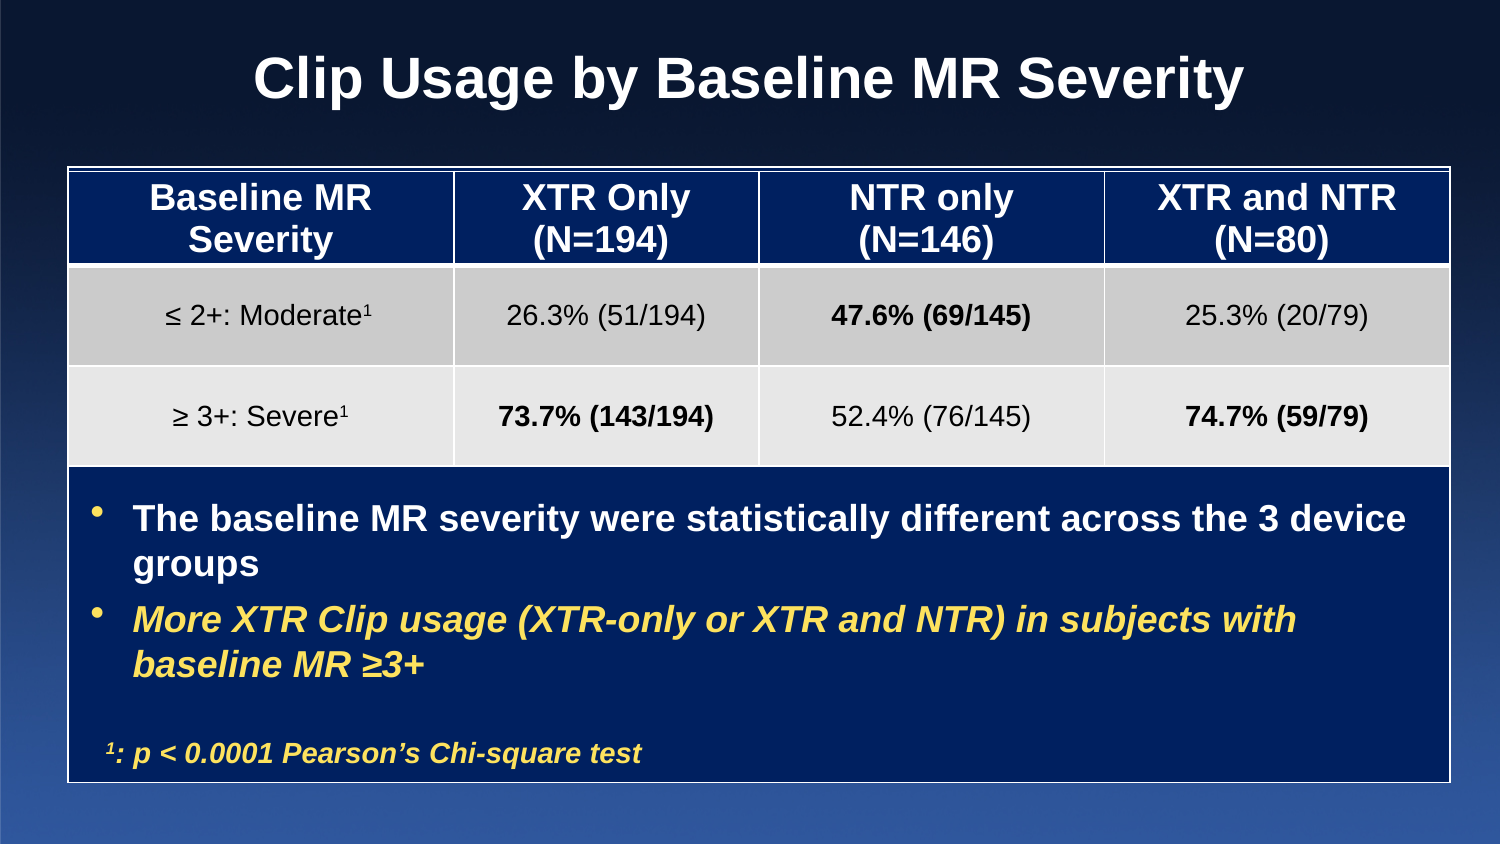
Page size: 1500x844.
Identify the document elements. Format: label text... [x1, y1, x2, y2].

text_box 1: p < 0.0001 Pearson’s Chi-square test [91, 726, 658, 777]
table_header XTR Only (N=194) [455, 172, 758, 263]
table_cell 52.4% (76/145) [760, 367, 1104, 465]
table_cell 47.6% (69/145) [760, 268, 1104, 365]
table_cell 74.7% (59/79) [1105, 367, 1449, 465]
list The baseline MR severity were statistically different across the 3 device groups More XTR Clip usage (XTR-only or XTR and NTR) in subjects with baseline MR ≥3+ [67, 467, 1451, 783]
table_header NTR only (N=146) [760, 172, 1104, 263]
table_cell ≤ 2+: Moderate1 [69, 268, 453, 365]
table_header Baseline MR Severity [69, 172, 453, 263]
list The baseline MR severity were statistically different across the 3 device groups More XTR Clip usage (XTR-only or XTR and NTR) in subjects with baseline MR ≥3+ [67, 166, 1451, 171]
table_cell 73.7% (143/194) [455, 367, 758, 465]
title Clip Usage by Baseline MR Severity [112, 32, 1388, 127]
table_cell 26.3% (51/194) [455, 268, 758, 365]
picture [0, 0, 1500, 844]
table_cell 25.3% (20/79) [1105, 268, 1449, 365]
table_cell ≥ 3+: Severe1 [69, 367, 453, 465]
table_header XTR and NTR (N=80) [1105, 172, 1449, 263]
